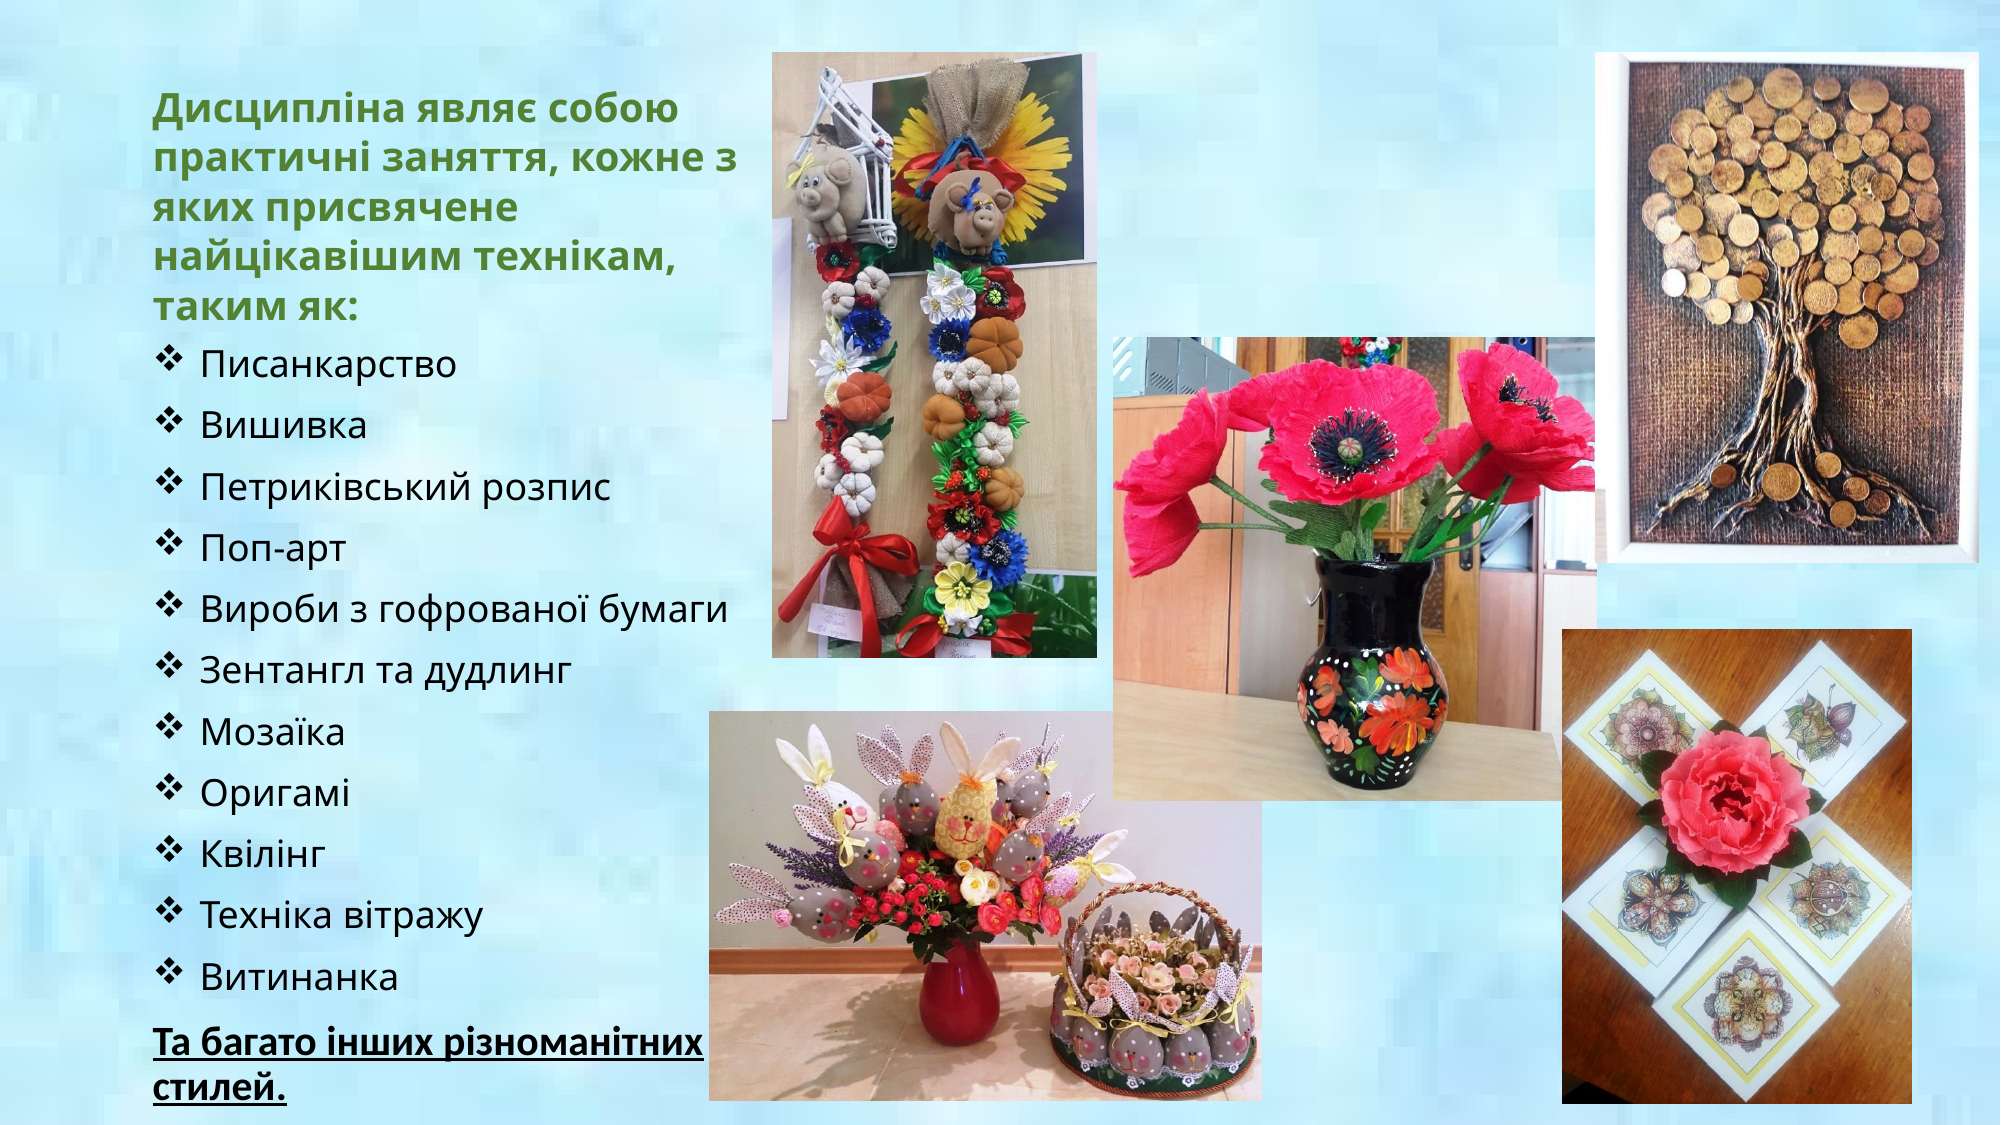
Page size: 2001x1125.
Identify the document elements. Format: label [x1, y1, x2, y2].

list [0, 0, 2000, 1125]
picture [709, 52, 1979, 1104]
picture [772, 52, 1097, 658]
